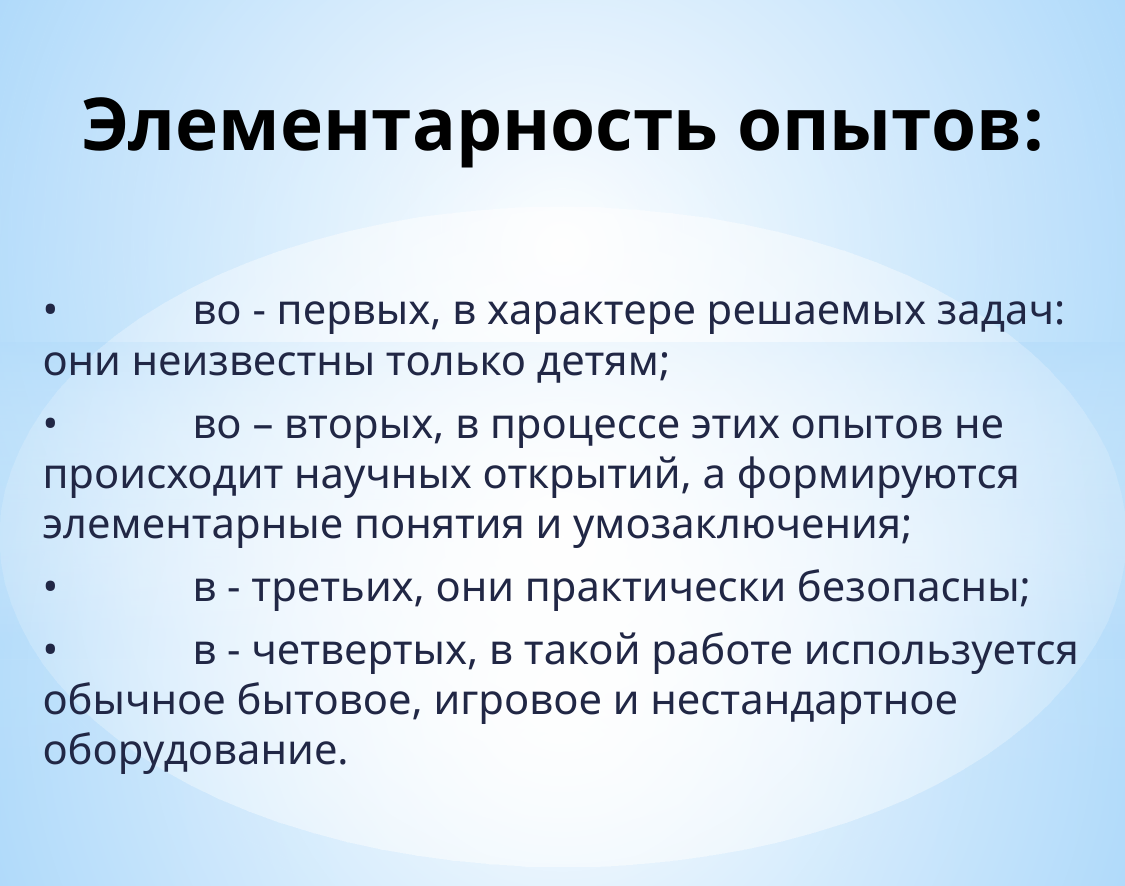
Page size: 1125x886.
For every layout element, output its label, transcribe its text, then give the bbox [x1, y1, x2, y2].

list • во - первых, в характере решаемых задач: они неизвестны только детям; • во – вторых, в процессе этих опытов не происходит научных открытий, а формируются элементарные понятия и умозаключения; • в - третьих, они практически безопасны; • в - четвертых, в такой работе используется обычное бытовое, игровое и нестандартное оборудование. [30, 277, 1094, 886]
title Элементарность опытов: [19, 88, 1106, 172]
